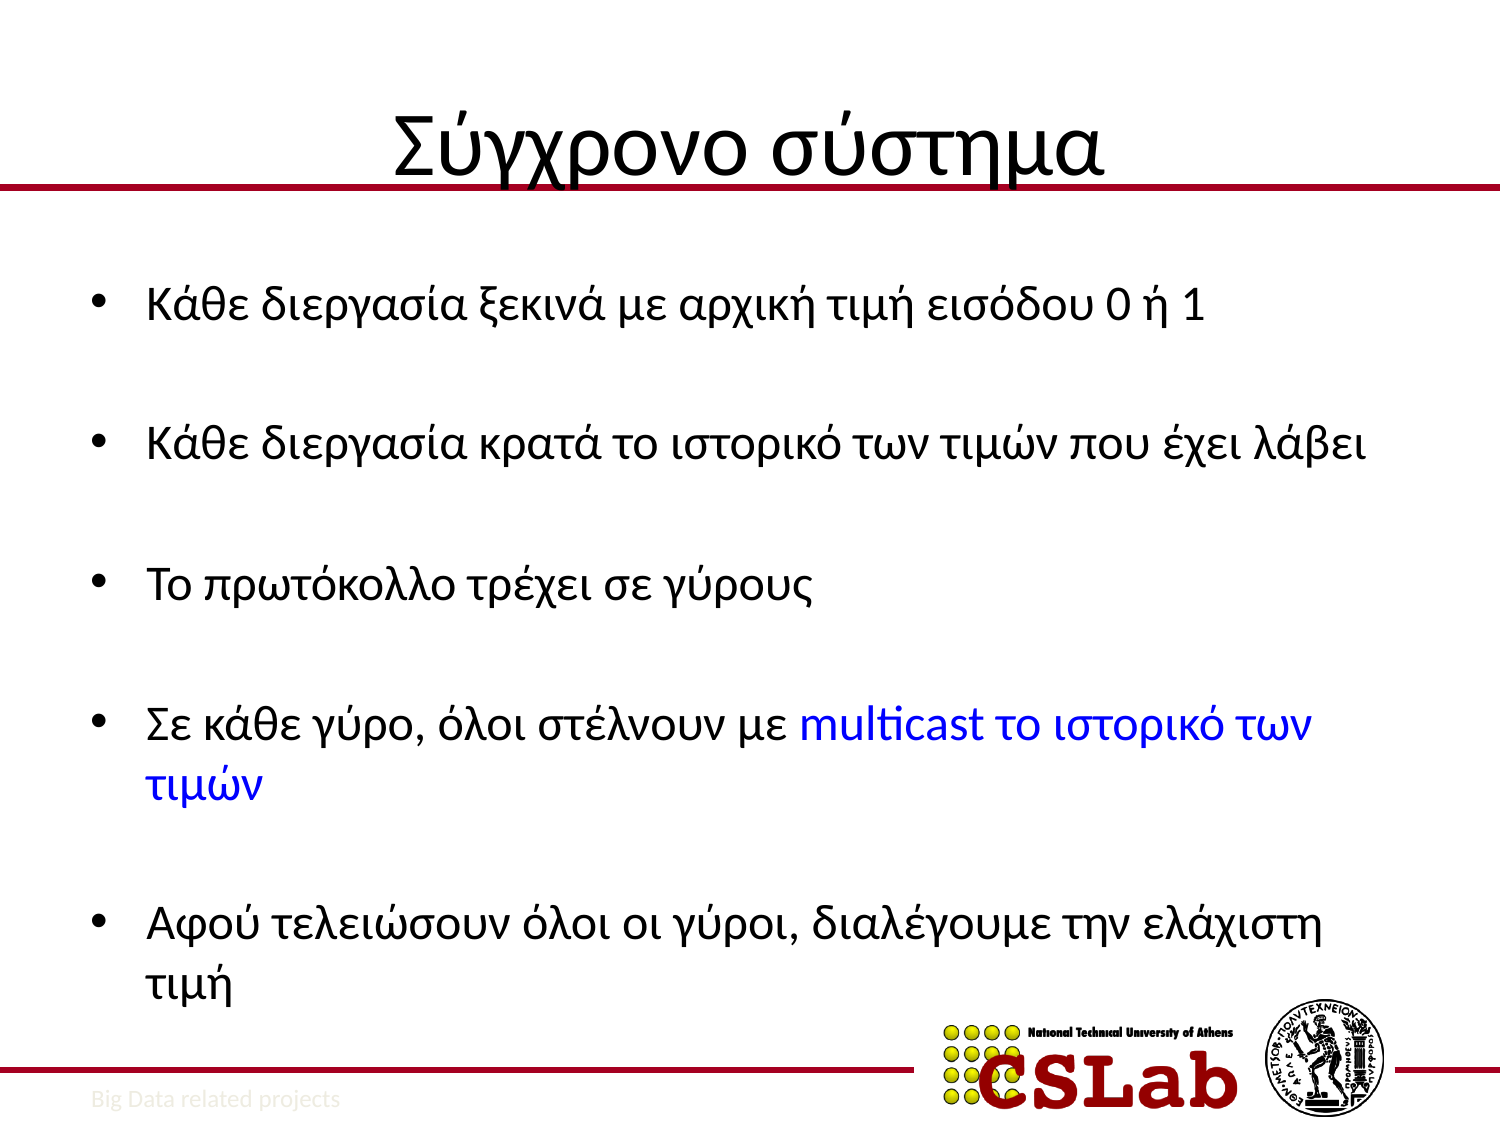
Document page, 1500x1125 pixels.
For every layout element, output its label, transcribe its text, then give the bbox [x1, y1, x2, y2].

picture [1265, 1006, 1384, 1117]
picture [937, 1022, 1243, 1118]
list Κάθε διεργασία ξεκινά με αρχική τιμή εισόδου 0 ή 1 Κάθε διεργασία κρατά το ιστορικό των τιμών που έχει λάβει Το πρωτόκολλο τρέχει σε γύρους Σε κάθε γύρο, όλοι στέλνουν με multicast το ιστορικό των τιμών Αφού τελειώσουν όλοι οι γύροι, διαλέγουμε την ελάχιστη τιμή [74, 262, 1426, 1006]
title Σύγχρονο σύστημα [74, 44, 1426, 233]
